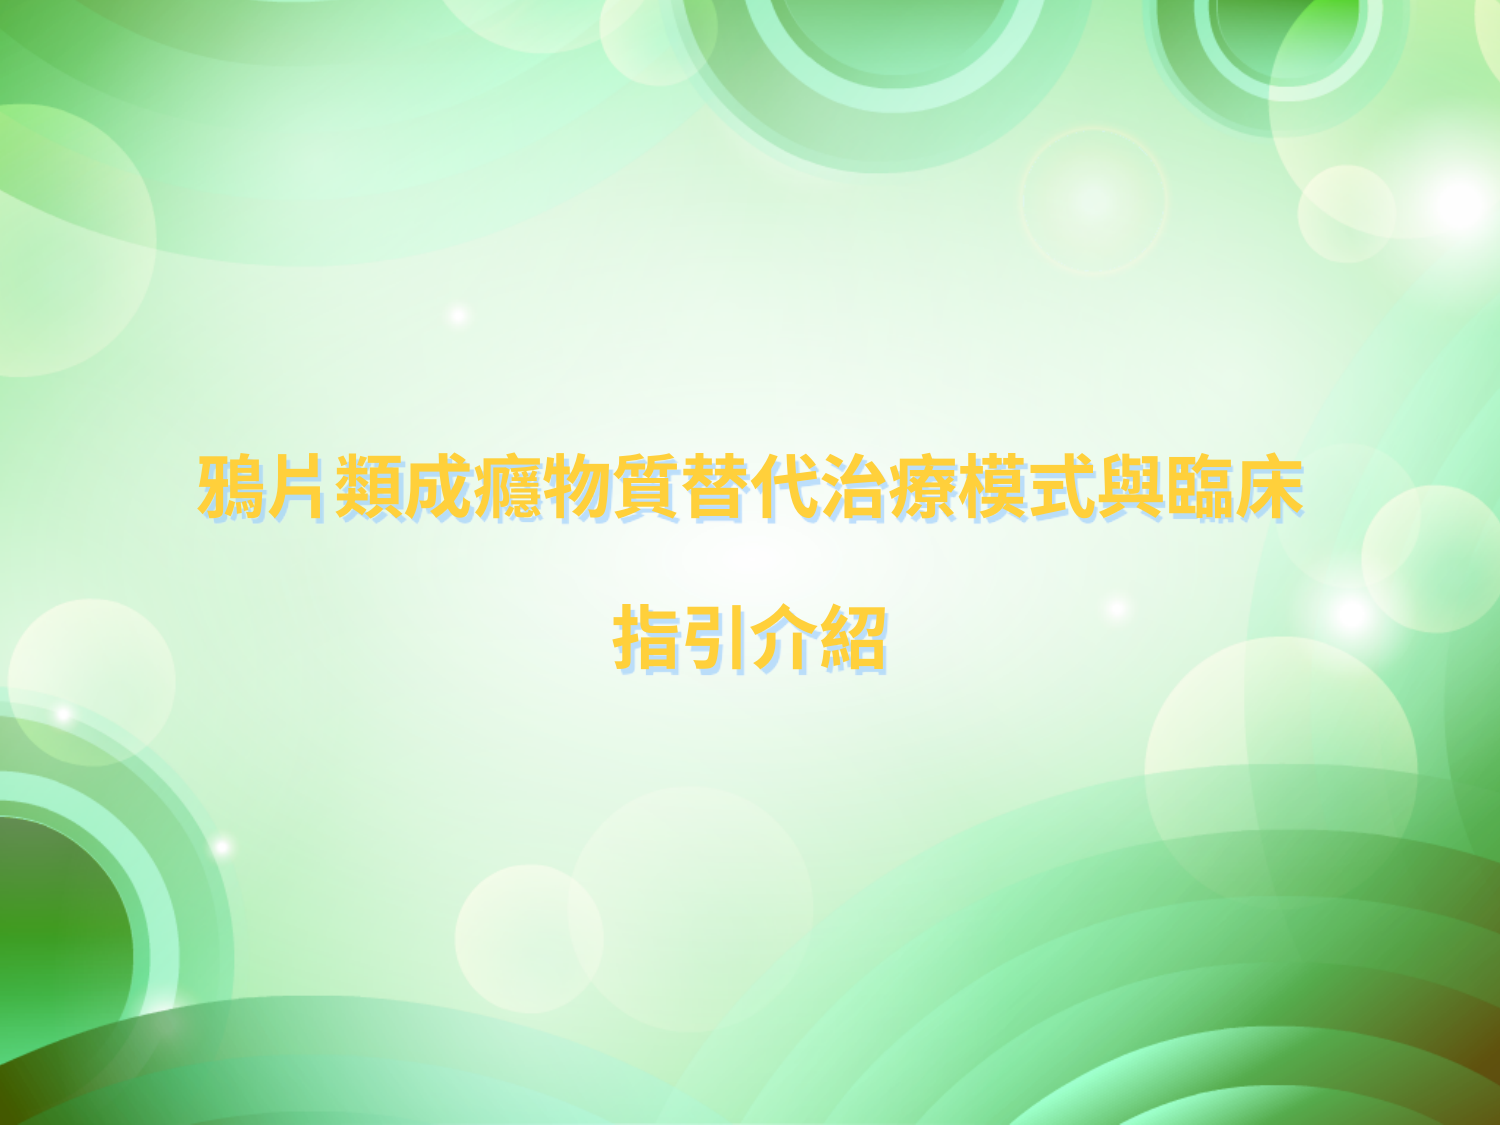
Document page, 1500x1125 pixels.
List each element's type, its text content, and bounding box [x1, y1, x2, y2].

picture [0, 0, 1500, 1125]
title 鴉片類成癮物質替代治療模式與臨床指引介紹 [147, 373, 1353, 693]
title 美沙冬的使用與特殊族群 [153, 379, 1356, 699]
